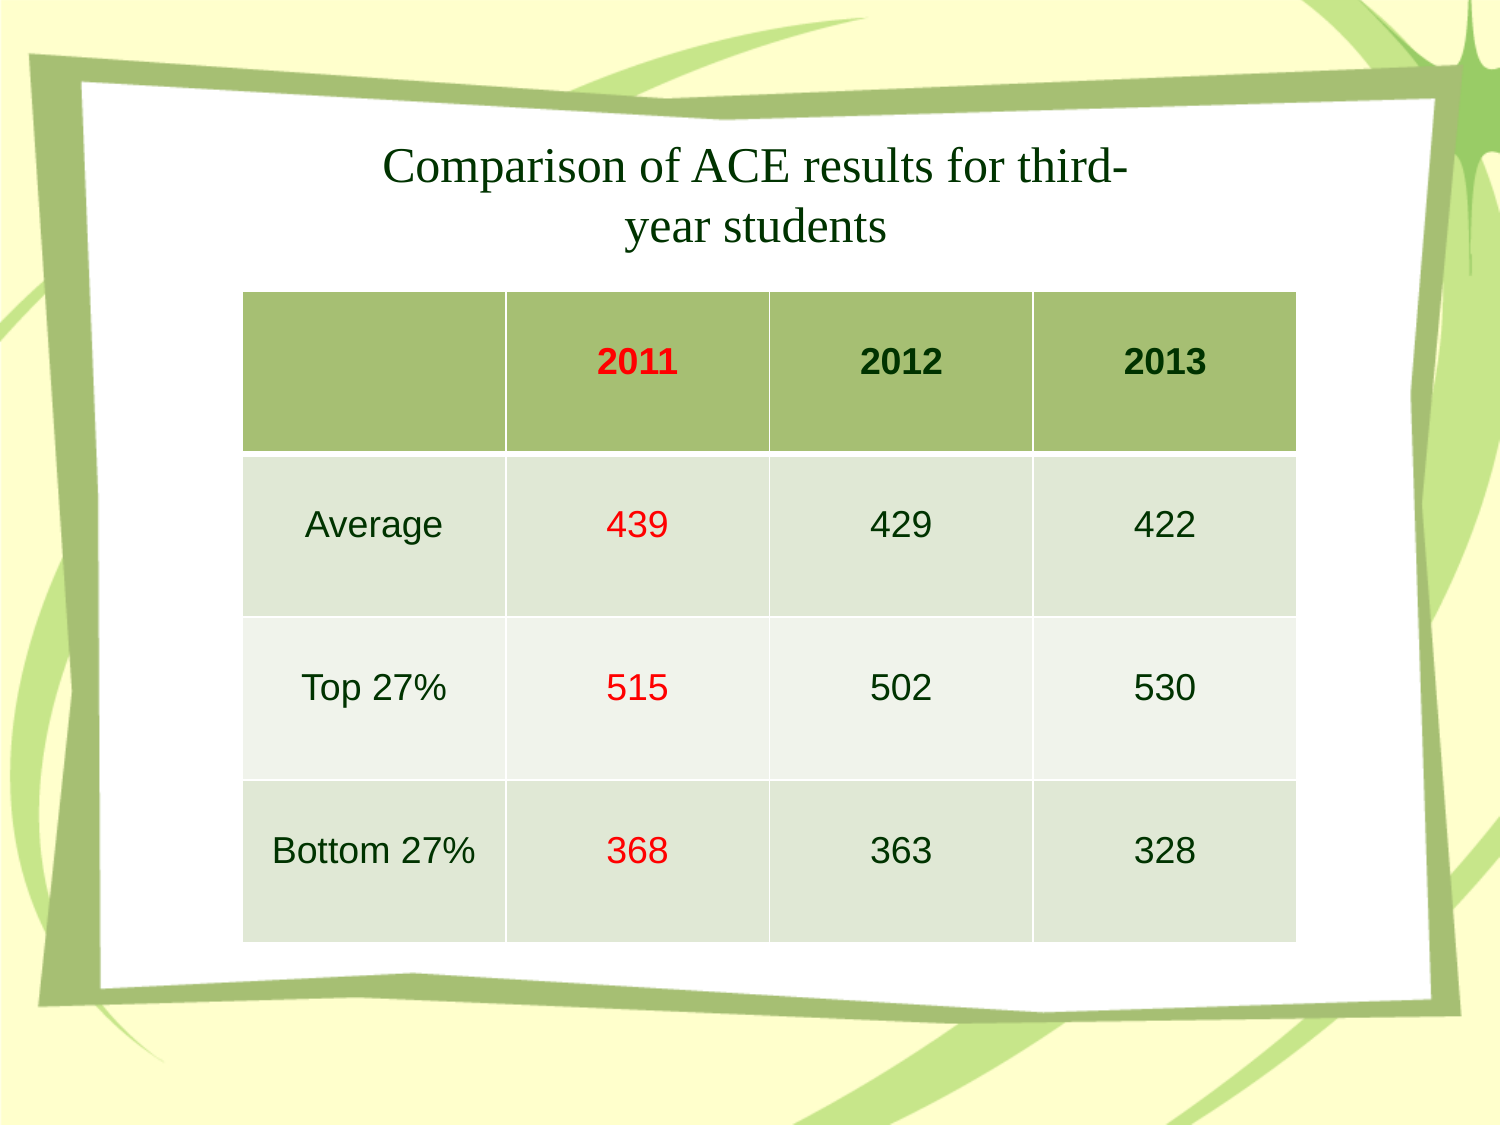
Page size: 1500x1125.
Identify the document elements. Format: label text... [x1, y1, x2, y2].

table_cell 328 [1034, 781, 1296, 942]
table_cell Average [243, 457, 505, 616]
table_cell 530 [1034, 618, 1296, 779]
table_cell Top 27% [243, 618, 505, 779]
table_cell 429 [770, 457, 1032, 616]
picture [0, 0, 1500, 1125]
table_cell 439 [507, 457, 769, 616]
text_box Comparison of ACE results for third-year students [348, 125, 1164, 261]
table_header 2013 [1034, 292, 1296, 451]
table_header 2011 [507, 292, 769, 451]
table_cell 368 [507, 781, 769, 942]
table_header 2012 [770, 292, 1032, 451]
table_cell 515 [507, 618, 769, 779]
table_header [243, 292, 505, 451]
table_cell 502 [770, 618, 1032, 779]
table_cell 422 [1034, 457, 1296, 616]
table_cell 363 [770, 781, 1032, 942]
table_cell Bottom 27% [243, 781, 505, 942]
